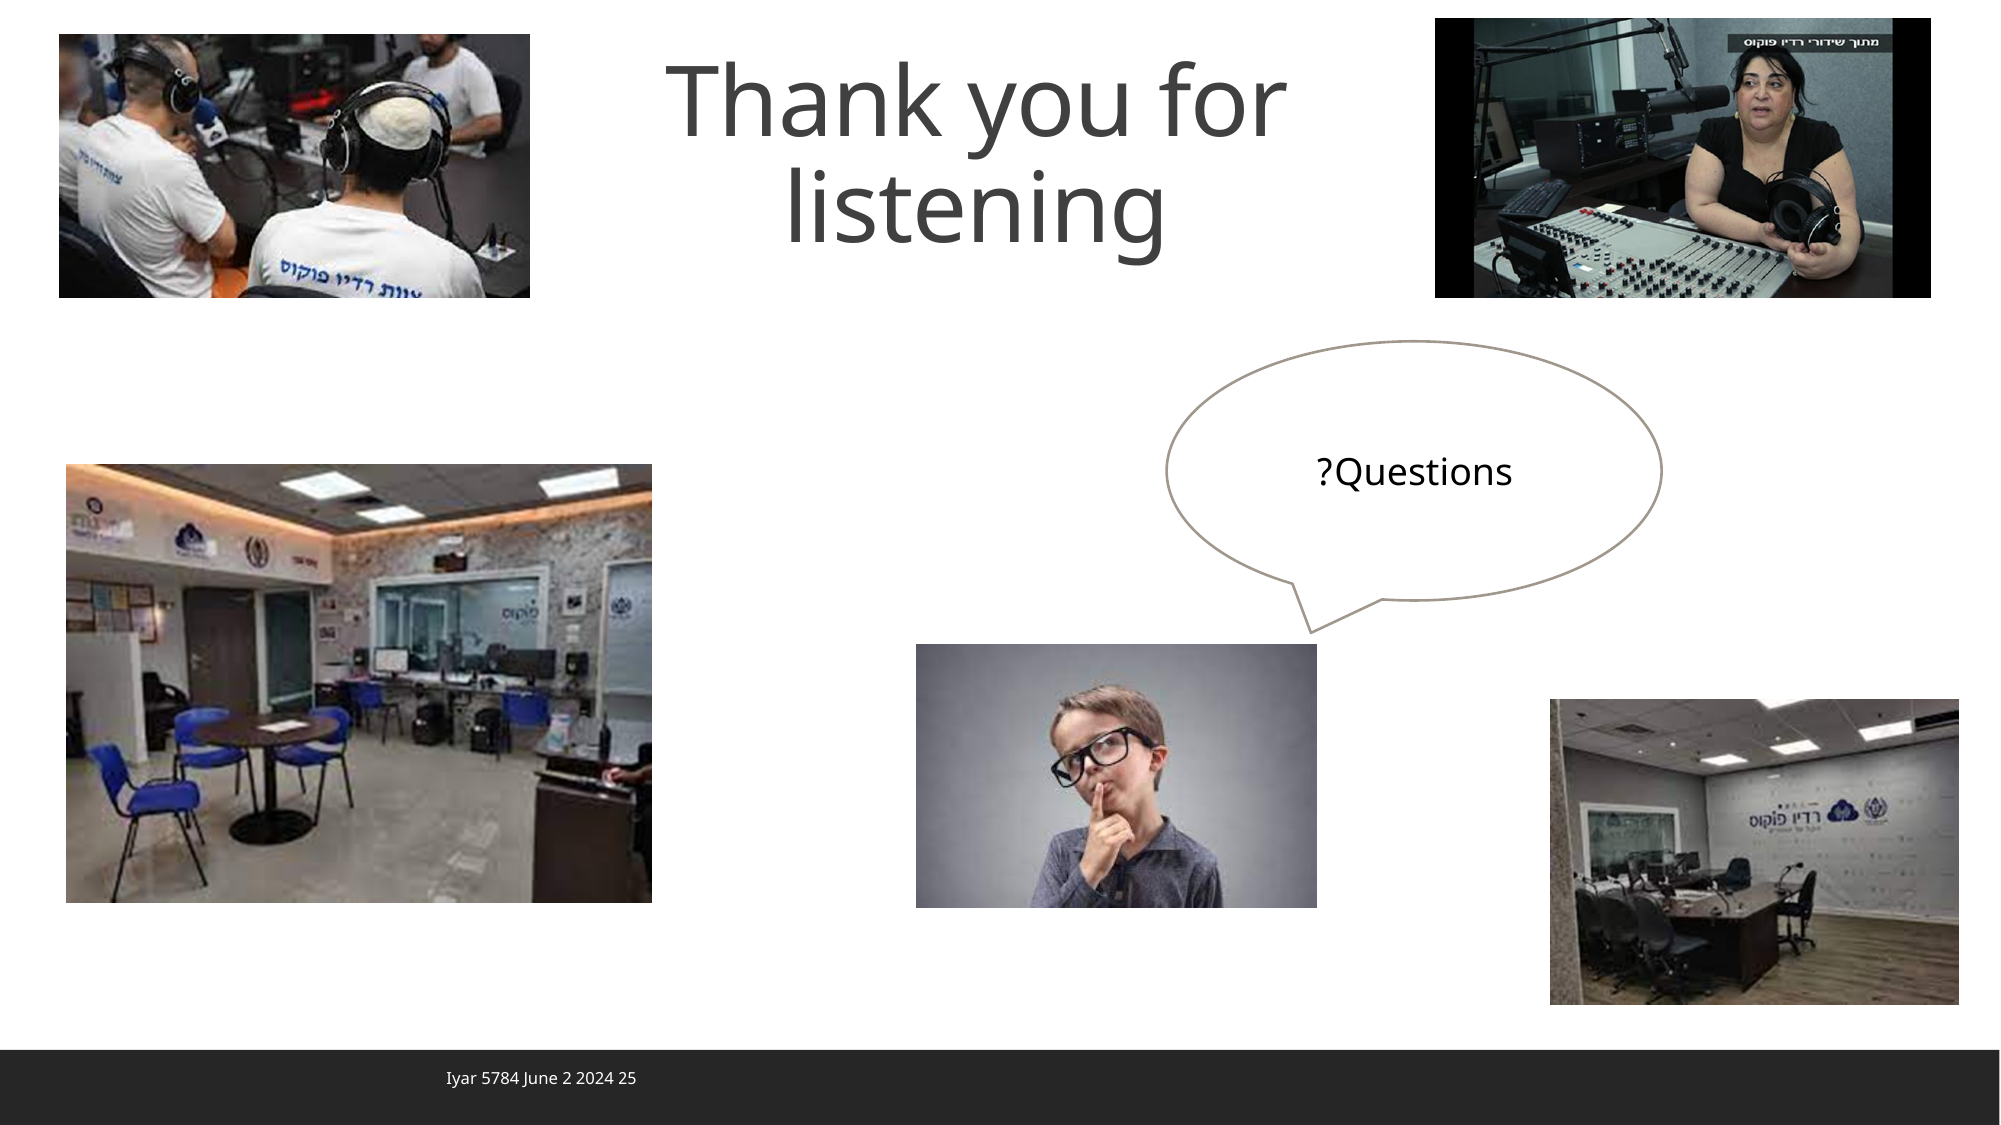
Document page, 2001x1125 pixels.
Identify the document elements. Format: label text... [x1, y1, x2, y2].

picture [1435, 18, 1932, 299]
picture [66, 464, 653, 904]
picture [1550, 698, 1960, 1005]
title Thank you for listening [564, 7, 1390, 271]
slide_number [227, 1057, 652, 1118]
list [58, 33, 530, 299]
picture [916, 643, 1318, 909]
text_box Questions? [1165, 339, 1663, 635]
